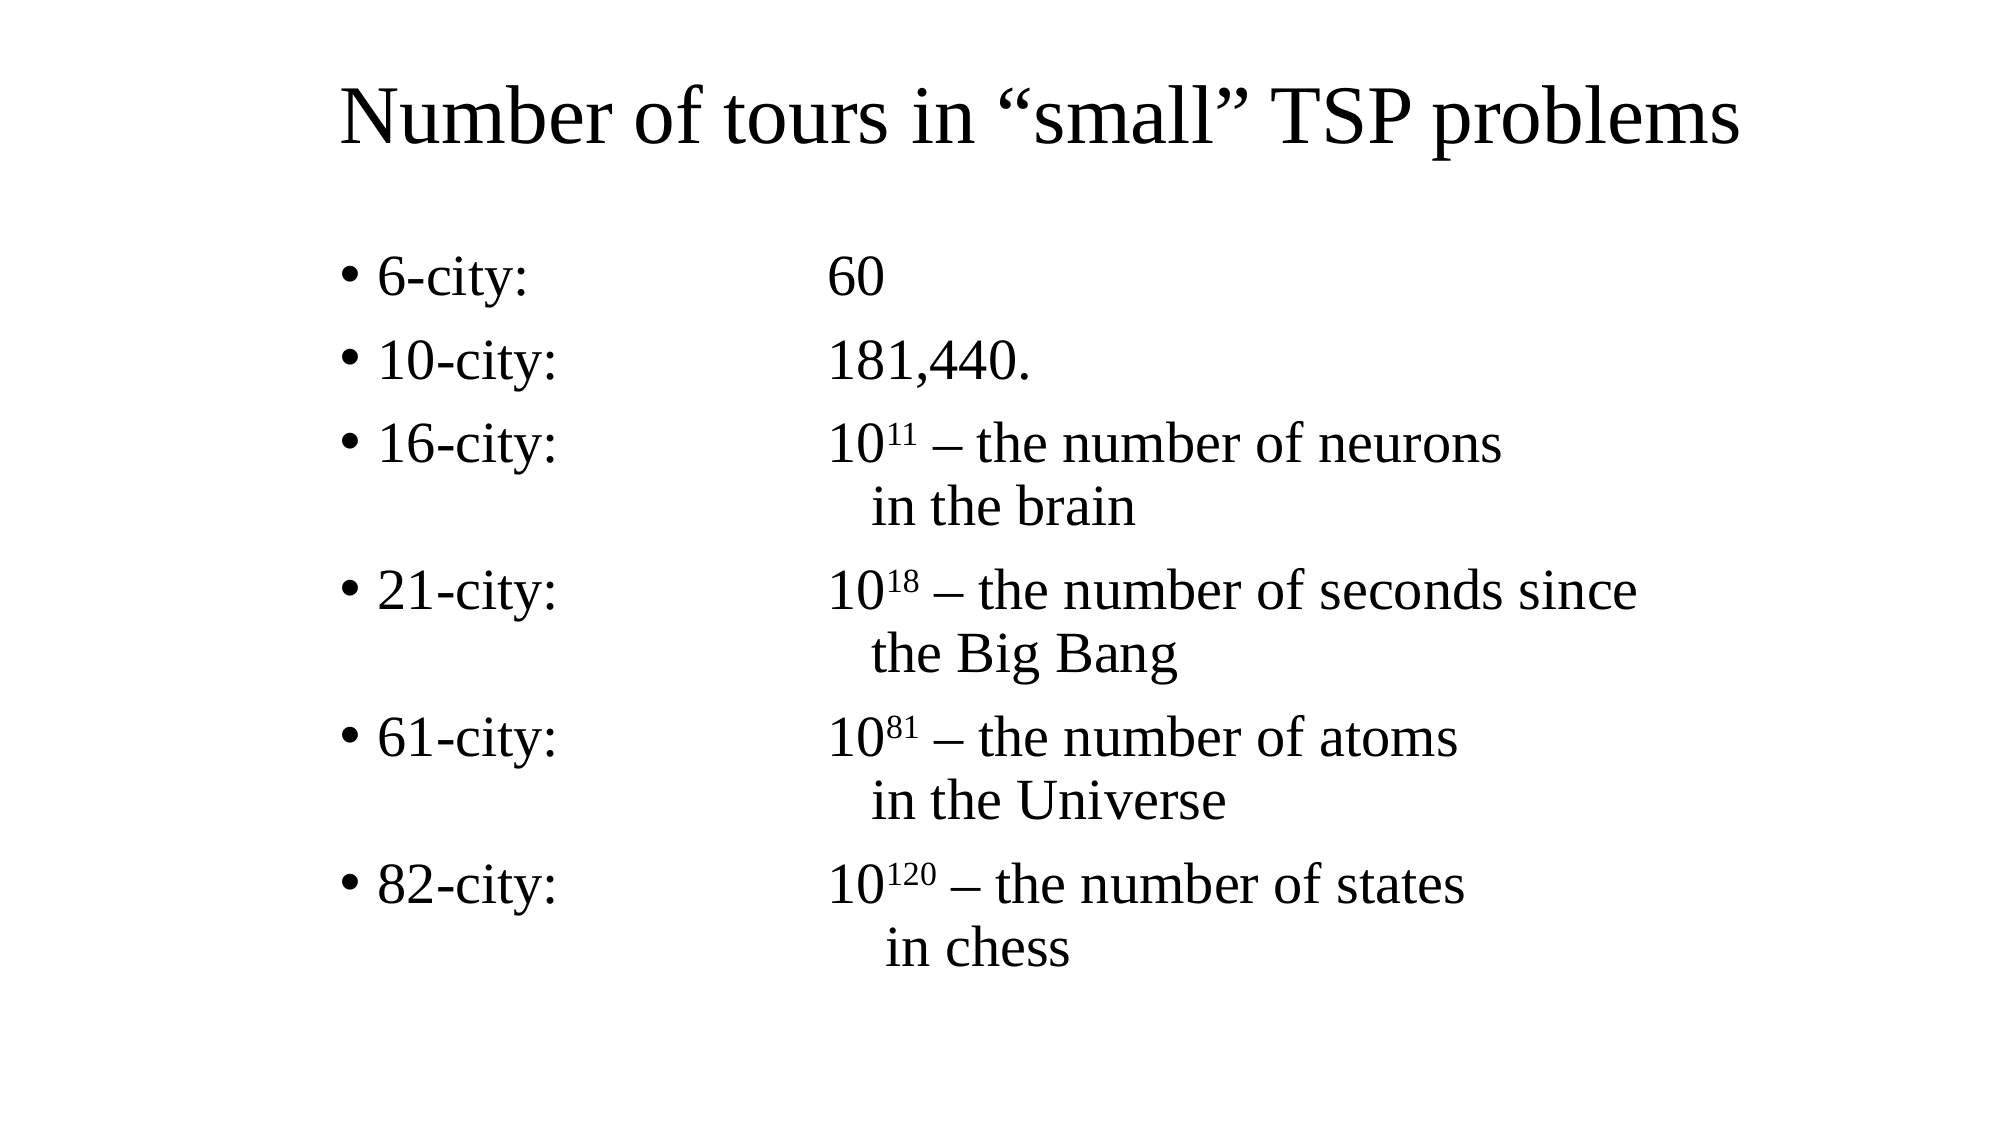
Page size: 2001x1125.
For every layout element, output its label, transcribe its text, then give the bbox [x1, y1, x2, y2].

list 6-city: 60 10-city: 181,440. 16-city: 1011 – the number of neurons in the brain 21-city: 1018 – the number of seconds since the Big Bang 61-city: 1081 – the number of atoms in the Universe 82-city: 10120 – the number of states in chess [324, 237, 1675, 1088]
title Number of tours in “small” TSP problems [324, 0, 1846, 233]
